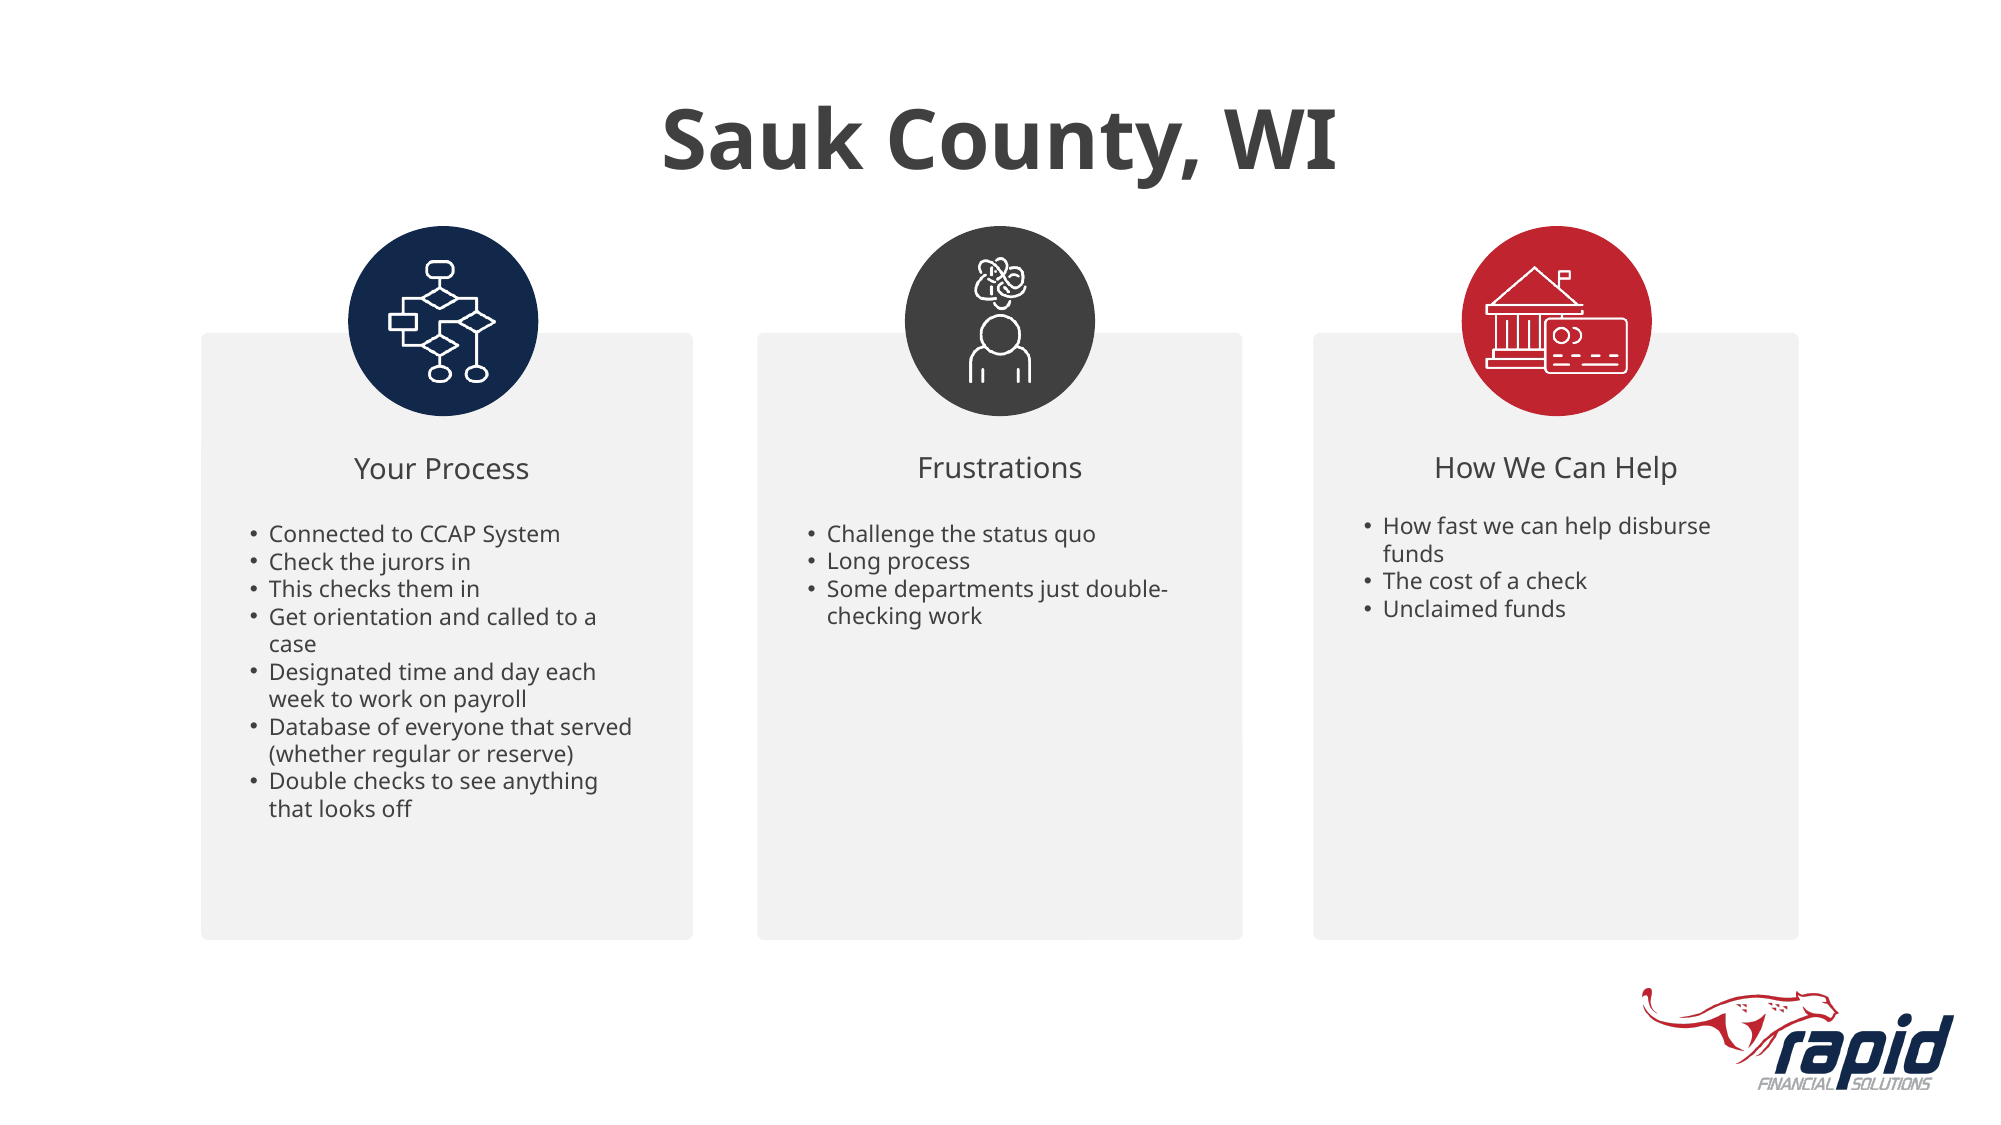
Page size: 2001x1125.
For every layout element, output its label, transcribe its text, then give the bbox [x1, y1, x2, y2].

text_box [1460, 225, 1653, 418]
text_box [903, 225, 1097, 418]
text_box Your Process Connected to CCAP System Check the jurors in This checks them in Get orientation and called to a case Designated time and day each week to work on payroll Database of everyone that served (whether regular or reserve) Double checks to see anything that looks off [234, 442, 650, 830]
text_box How We Can Help How fast we can help disburse funds The cost of a check Unclaimed funds [1348, 442, 1764, 630]
text_box [756, 331, 1244, 942]
text_box [200, 331, 694, 942]
text_box Sauk County, WI [36, 79, 1964, 194]
text_box [347, 225, 540, 418]
picture [388, 260, 496, 383]
picture [1642, 988, 1954, 1090]
picture [1484, 266, 1628, 374]
text_box [1312, 331, 1800, 942]
picture [969, 257, 1031, 383]
text_box Frustrations Challenge the status quo Long process Some departments just double-checking work [792, 442, 1208, 665]
